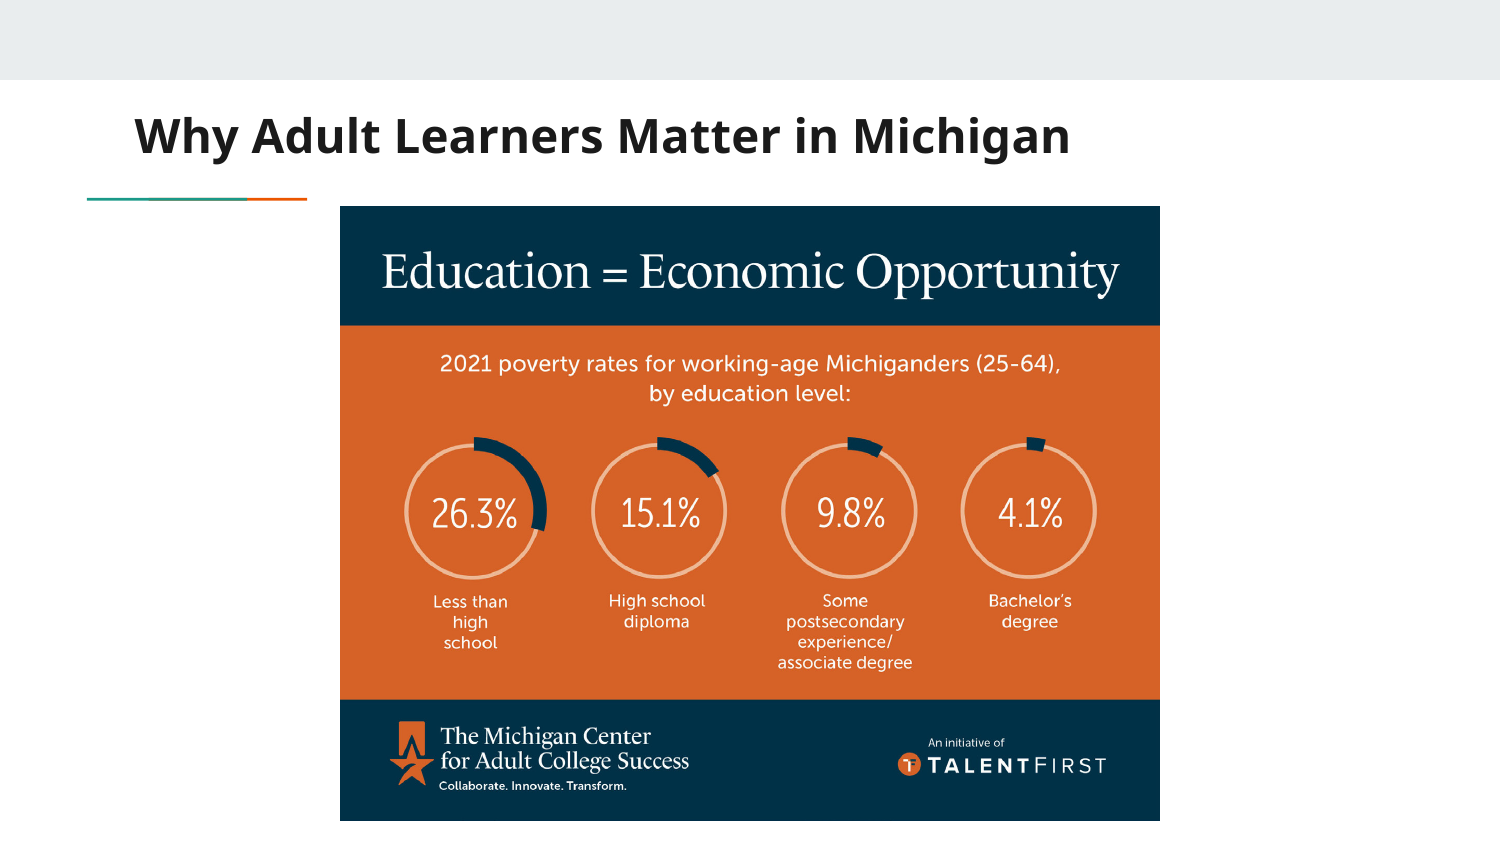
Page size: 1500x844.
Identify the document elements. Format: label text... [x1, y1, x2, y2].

picture [584, 728, 597, 743]
picture [932, 263, 964, 289]
picture [574, 784, 586, 790]
picture [812, 264, 822, 288]
picture [463, 758, 467, 769]
picture [484, 728, 495, 743]
picture [715, 264, 724, 288]
picture [579, 761, 586, 769]
picture [491, 751, 503, 770]
picture [340, 326, 1160, 699]
picture [688, 263, 711, 289]
picture [644, 732, 651, 743]
picture [592, 757, 610, 768]
picture [769, 263, 794, 288]
picture [724, 263, 740, 288]
picture [590, 765, 600, 770]
picture [934, 740, 941, 746]
picture [743, 263, 766, 288]
picture [538, 263, 562, 289]
picture [654, 761, 659, 769]
picture [437, 264, 460, 288]
picture [615, 784, 623, 789]
picture [928, 756, 940, 773]
picture [506, 733, 519, 744]
picture [441, 727, 477, 744]
picture [1036, 756, 1045, 772]
picture [945, 759, 958, 773]
picture [479, 753, 489, 769]
title Why Adult Learners Matter in Michigan [119, 91, 1381, 180]
picture [616, 733, 621, 744]
picture [985, 261, 1009, 289]
picture [507, 261, 521, 288]
picture [897, 753, 920, 775]
picture [539, 754, 546, 768]
picture [566, 733, 576, 744]
picture [826, 268, 843, 288]
picture [1081, 261, 1111, 294]
picture [497, 727, 503, 744]
picture [981, 758, 991, 773]
picture [669, 266, 685, 288]
picture [1018, 758, 1028, 773]
picture [675, 264, 685, 268]
picture [957, 264, 972, 287]
picture [486, 264, 506, 289]
picture [465, 264, 483, 288]
picture [998, 759, 1011, 773]
picture [420, 252, 435, 288]
picture [506, 758, 516, 770]
picture [386, 255, 408, 288]
picture [481, 783, 504, 790]
picture [619, 755, 628, 768]
picture [410, 267, 424, 288]
picture [897, 263, 918, 299]
picture [525, 756, 531, 770]
picture [674, 759, 680, 767]
picture [529, 733, 533, 744]
picture [1011, 263, 1034, 288]
picture [922, 263, 931, 299]
picture [522, 727, 526, 743]
picture [1038, 264, 1047, 288]
picture [858, 254, 891, 288]
picture [520, 783, 553, 790]
picture [632, 732, 641, 744]
picture [1049, 264, 1063, 288]
picture [399, 722, 424, 756]
picture [663, 761, 671, 770]
picture [392, 746, 434, 785]
picture [559, 757, 565, 766]
picture [526, 263, 535, 288]
picture [442, 752, 450, 768]
picture [565, 263, 589, 288]
picture [970, 739, 980, 746]
picture [965, 759, 974, 773]
picture [1111, 265, 1117, 280]
picture [543, 733, 563, 746]
picture [977, 264, 985, 288]
picture [1099, 759, 1104, 772]
picture [590, 782, 600, 789]
picture [682, 757, 688, 766]
picture [834, 263, 843, 268]
picture [629, 758, 651, 769]
picture [595, 732, 608, 744]
picture [641, 254, 664, 288]
picture [624, 732, 631, 744]
picture [1081, 758, 1090, 773]
picture [453, 782, 481, 790]
picture [604, 279, 626, 283]
picture [795, 263, 809, 288]
picture [1069, 264, 1078, 288]
